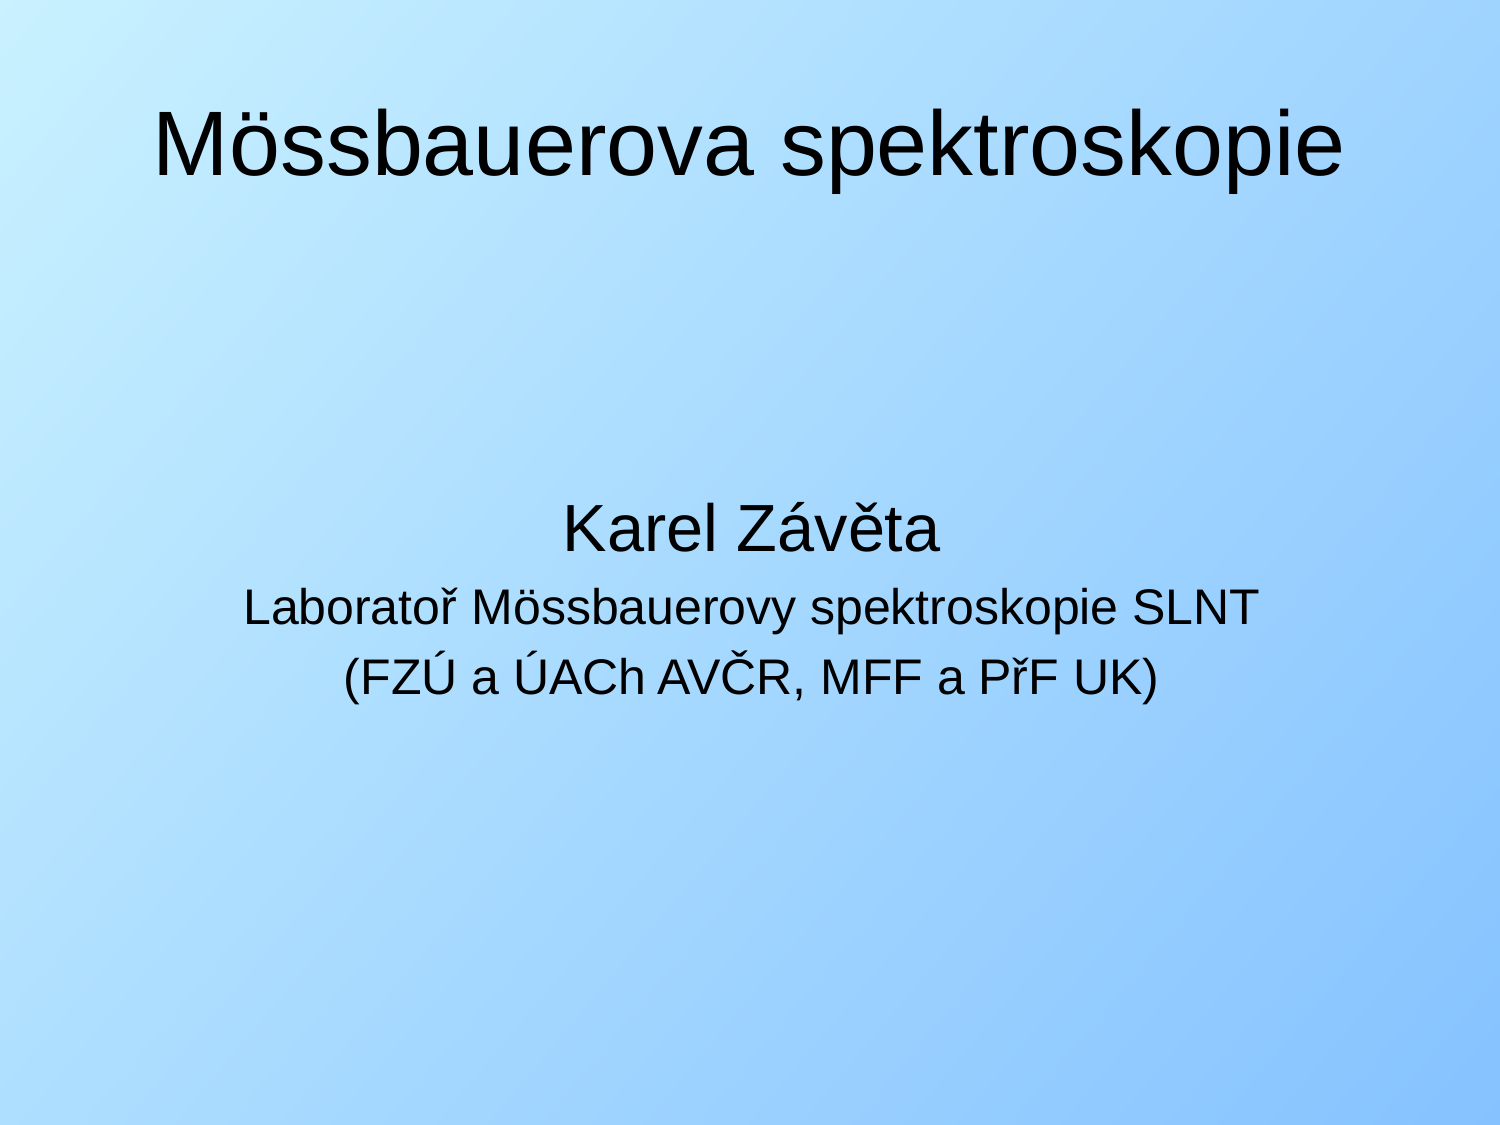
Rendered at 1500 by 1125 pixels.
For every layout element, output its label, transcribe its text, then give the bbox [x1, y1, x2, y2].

title Mössbauerova spektroskopie [74, 44, 1426, 233]
list Karel Závěta Laboratoř Mössbauerovy spektroskopie SLNT (FZÚ a ÚACh AVČR, MFF a PřF UK) [114, 476, 1390, 777]
